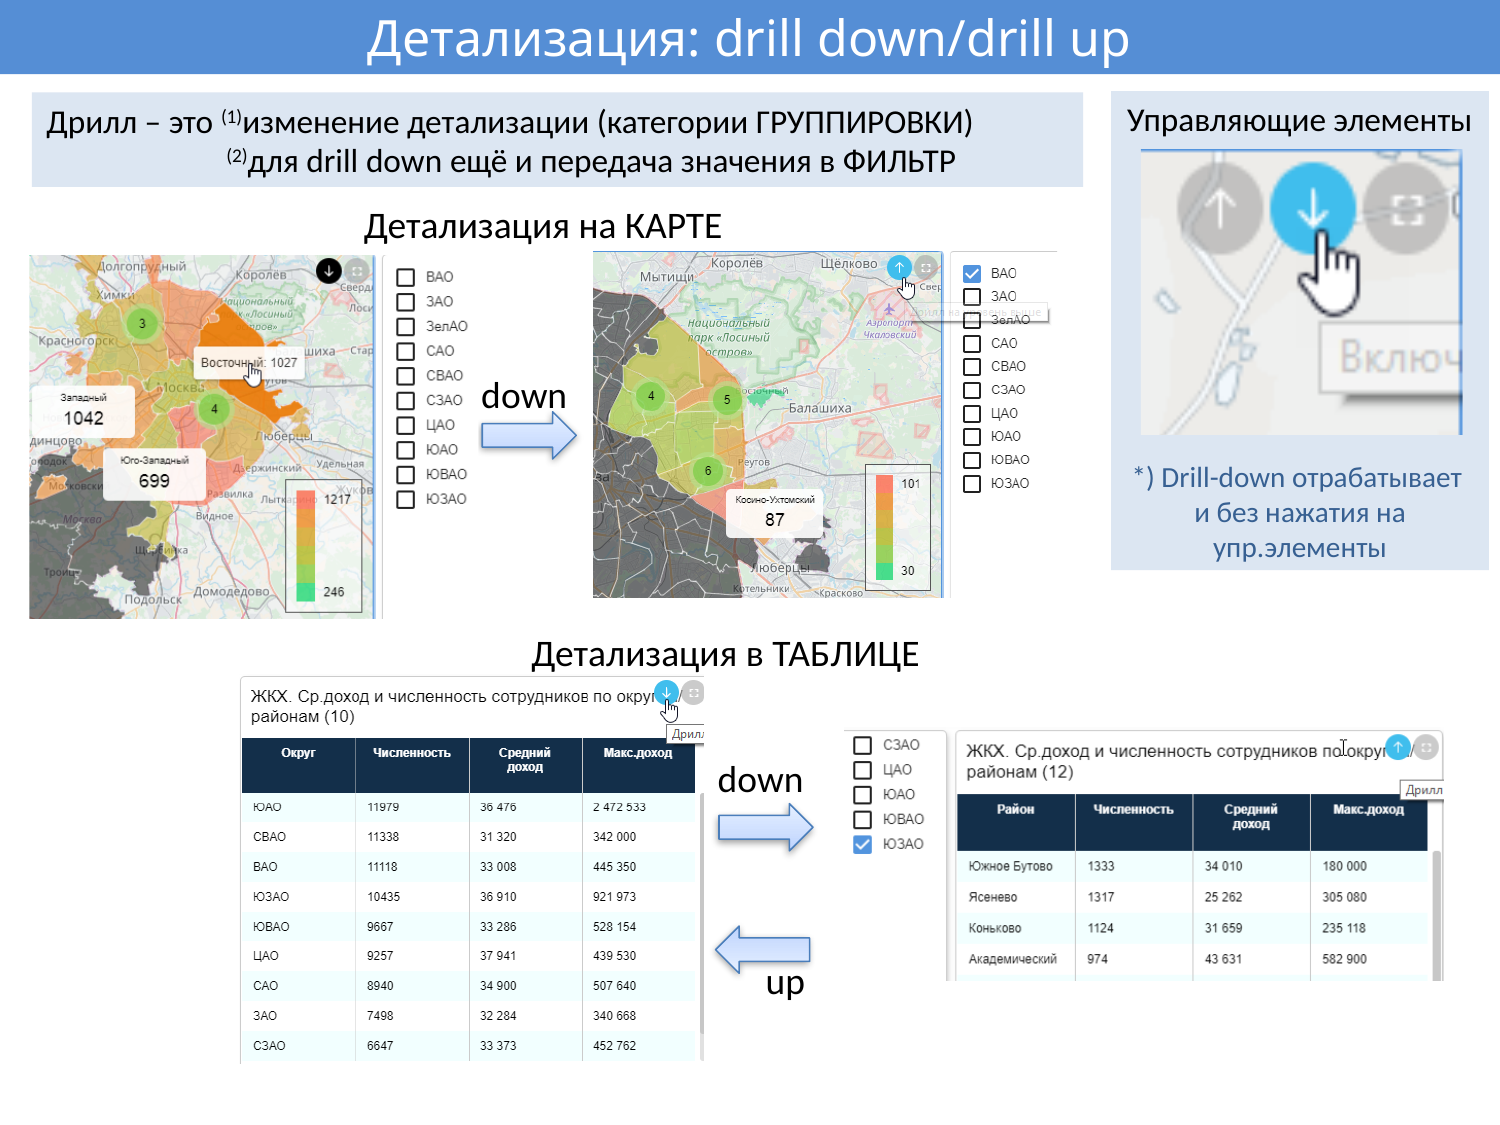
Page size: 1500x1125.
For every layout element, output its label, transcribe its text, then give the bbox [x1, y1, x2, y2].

picture [592, 251, 1058, 599]
text_box down [708, 747, 821, 808]
text_box [714, 925, 811, 974]
text_box Дрилл – это (1)изменение детализации (категории ГРУППИРОВКИ) (2)для drill down ещё и передача значения в ФИЛЬТР [31, 92, 1084, 187]
text_box Детализация в ТАБЛИЦЕ [171, 621, 1281, 682]
picture [844, 727, 1444, 981]
text_box [483, 424, 577, 460]
picture [1140, 149, 1463, 435]
text_box up [750, 949, 868, 1010]
text_box Детализация: drill down/drill up [0, 0, 1500, 75]
picture [29, 255, 479, 620]
text_box Детализация на КАРТЕ [29, 193, 1058, 254]
text_box [718, 808, 814, 852]
text_box down [483, 363, 584, 424]
text_box Управляющие элементы *) Drill-down отрабатывает и без нажатия на упр.элементы [1111, 91, 1489, 571]
picture [239, 674, 704, 1064]
